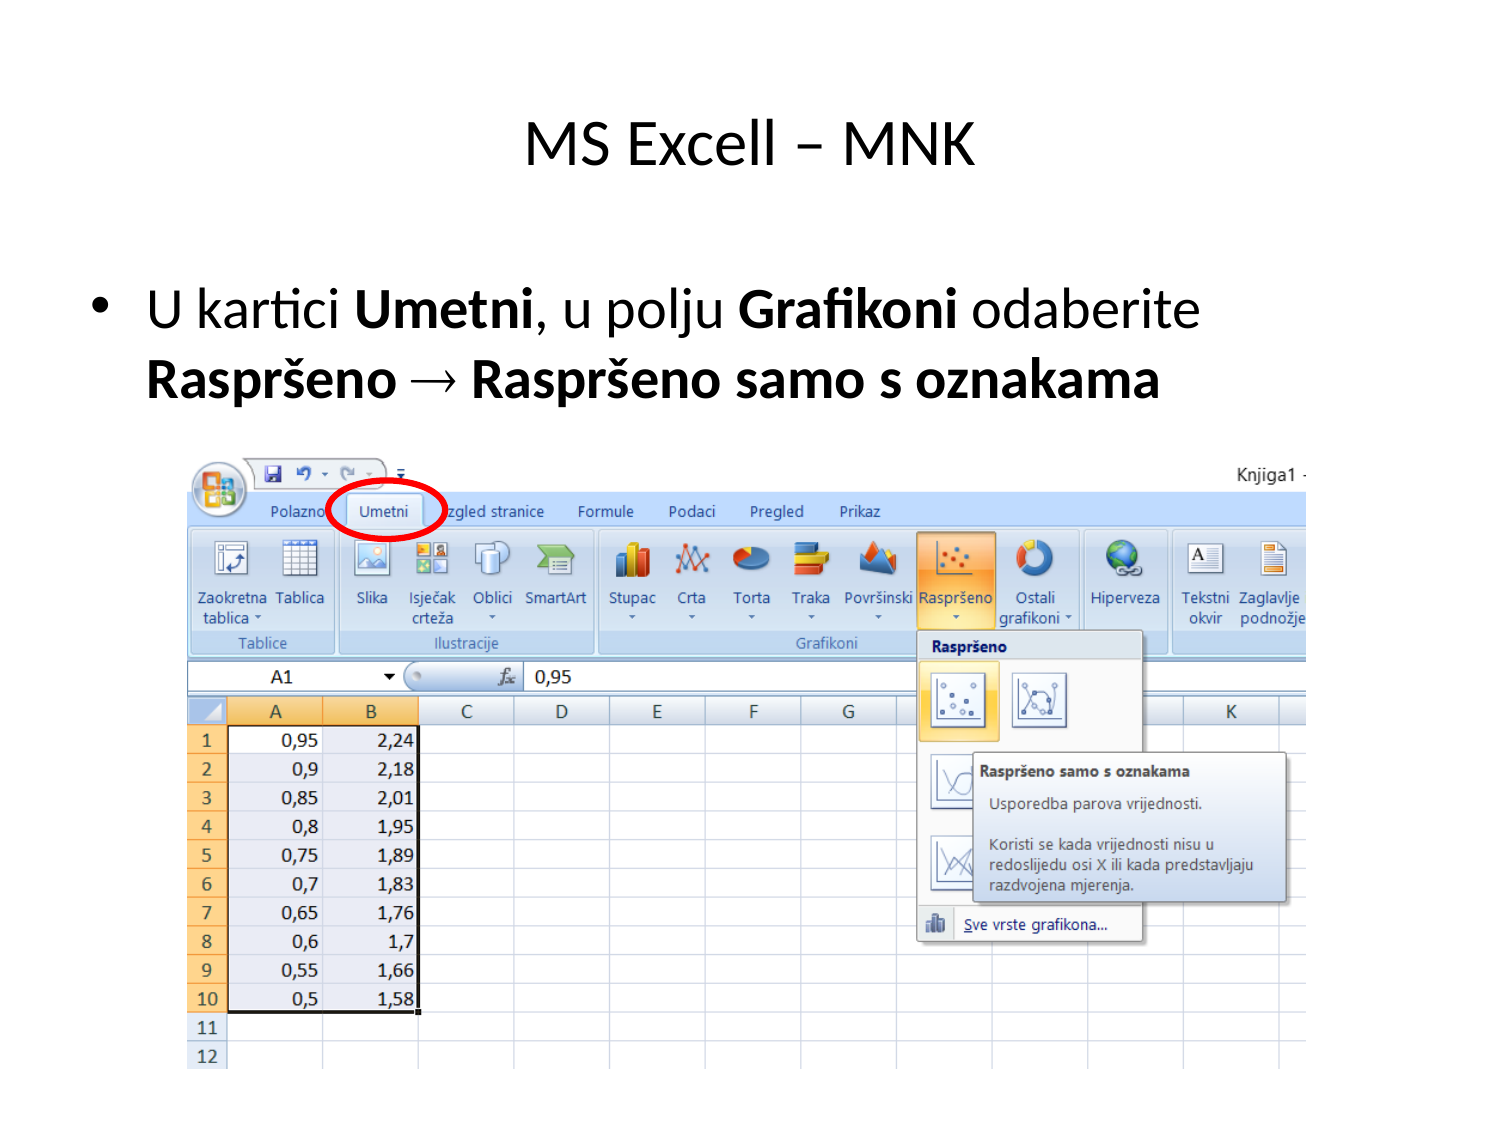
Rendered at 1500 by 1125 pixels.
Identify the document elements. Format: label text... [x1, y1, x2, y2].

picture [187, 456, 1306, 1069]
title MS Excell – MNK [75, 45, 1425, 233]
list U kartici Umetni, u polju Grafikoni odaberite Raspršeno  Raspršeno samo s oznakama [75, 262, 1425, 1005]
